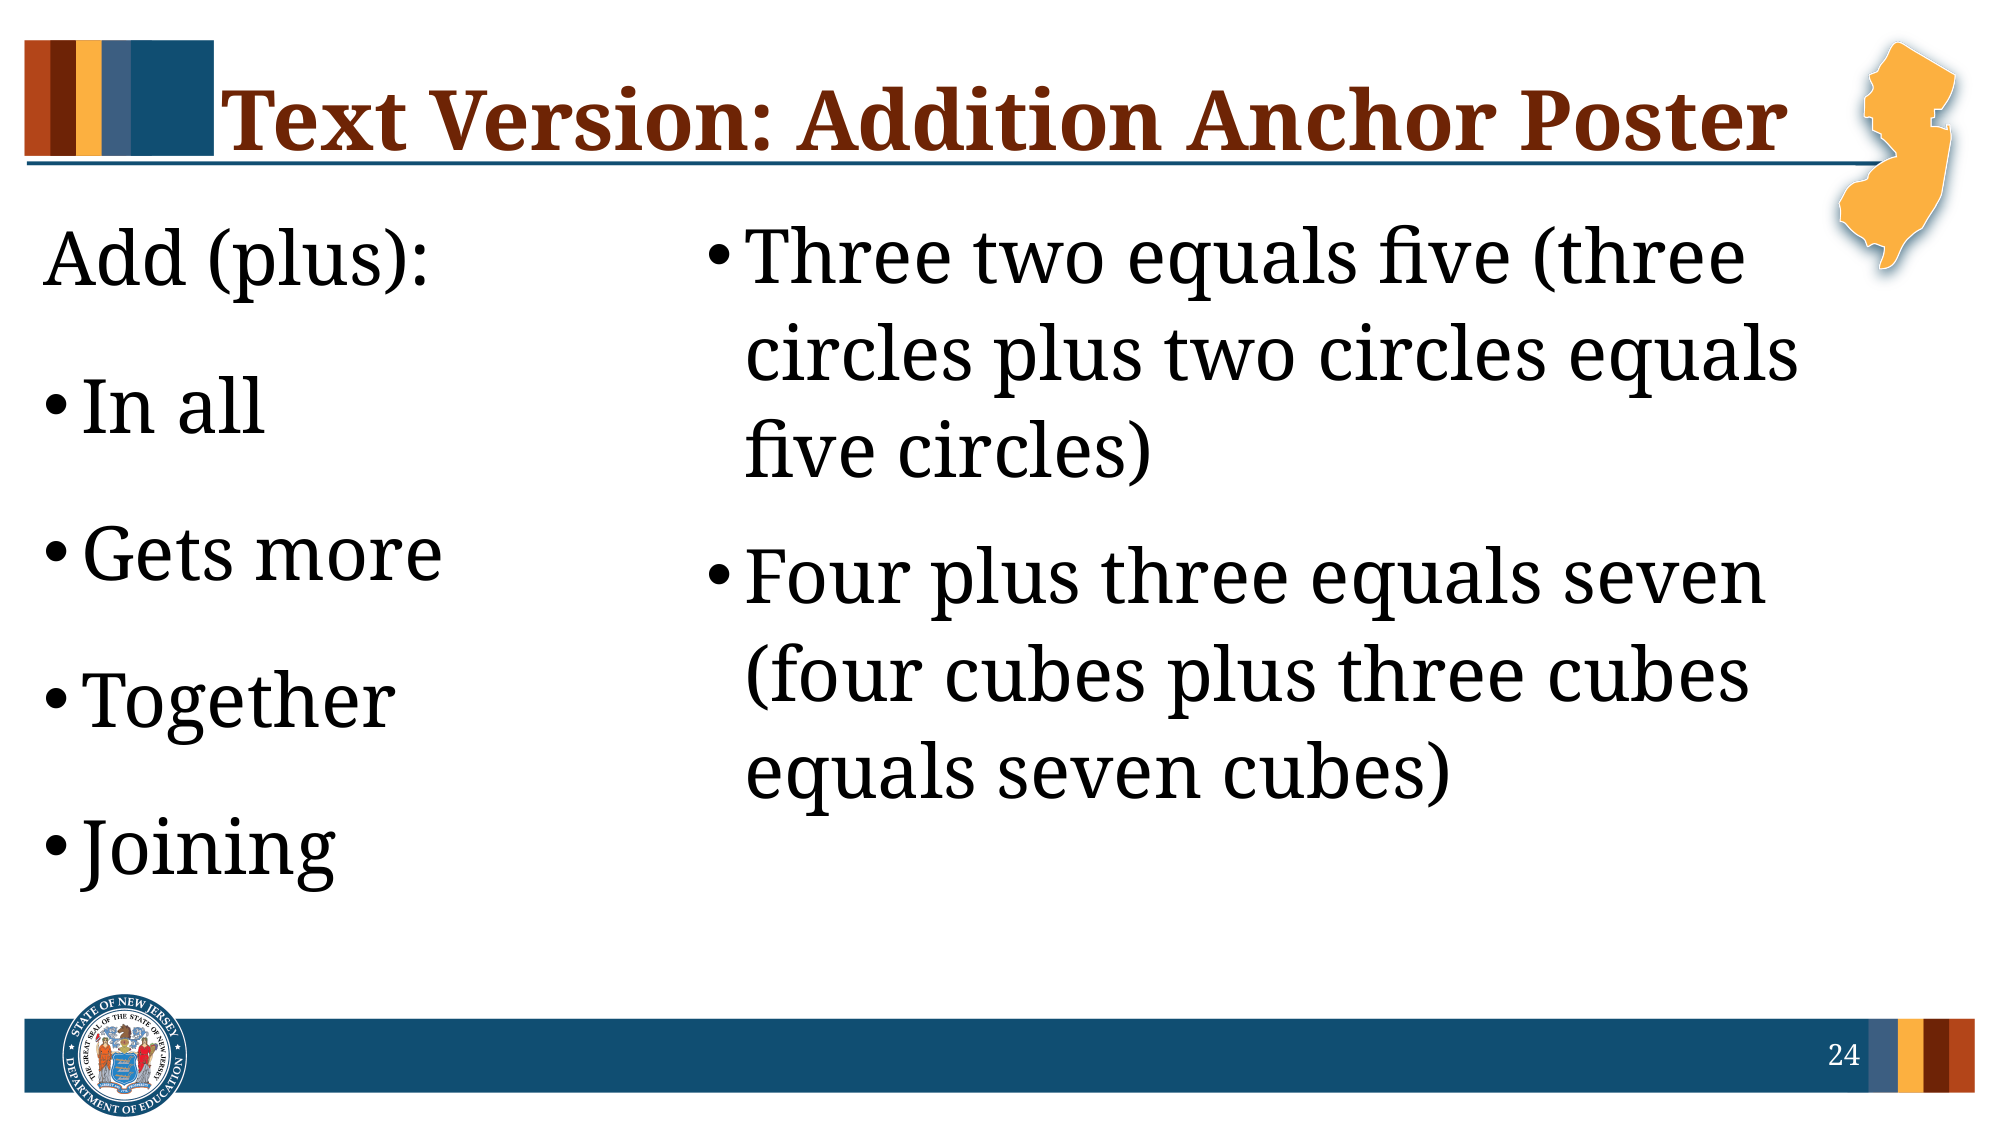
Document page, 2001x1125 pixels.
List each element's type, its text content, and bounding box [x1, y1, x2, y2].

list Add (plus): In all Gets more Together Joining [28, 196, 647, 935]
title Text Version: Addition Anchor Poster [206, 62, 1863, 185]
picture [24, 26, 1976, 295]
picture [24, 992, 1975, 1119]
list Three two equals five (three circles plus two circles equals five circles) Four plus three equals seven (four cubes plus three cubes equals seven cubes) [691, 193, 1831, 932]
slide_number 24 [1425, 1026, 1876, 1087]
